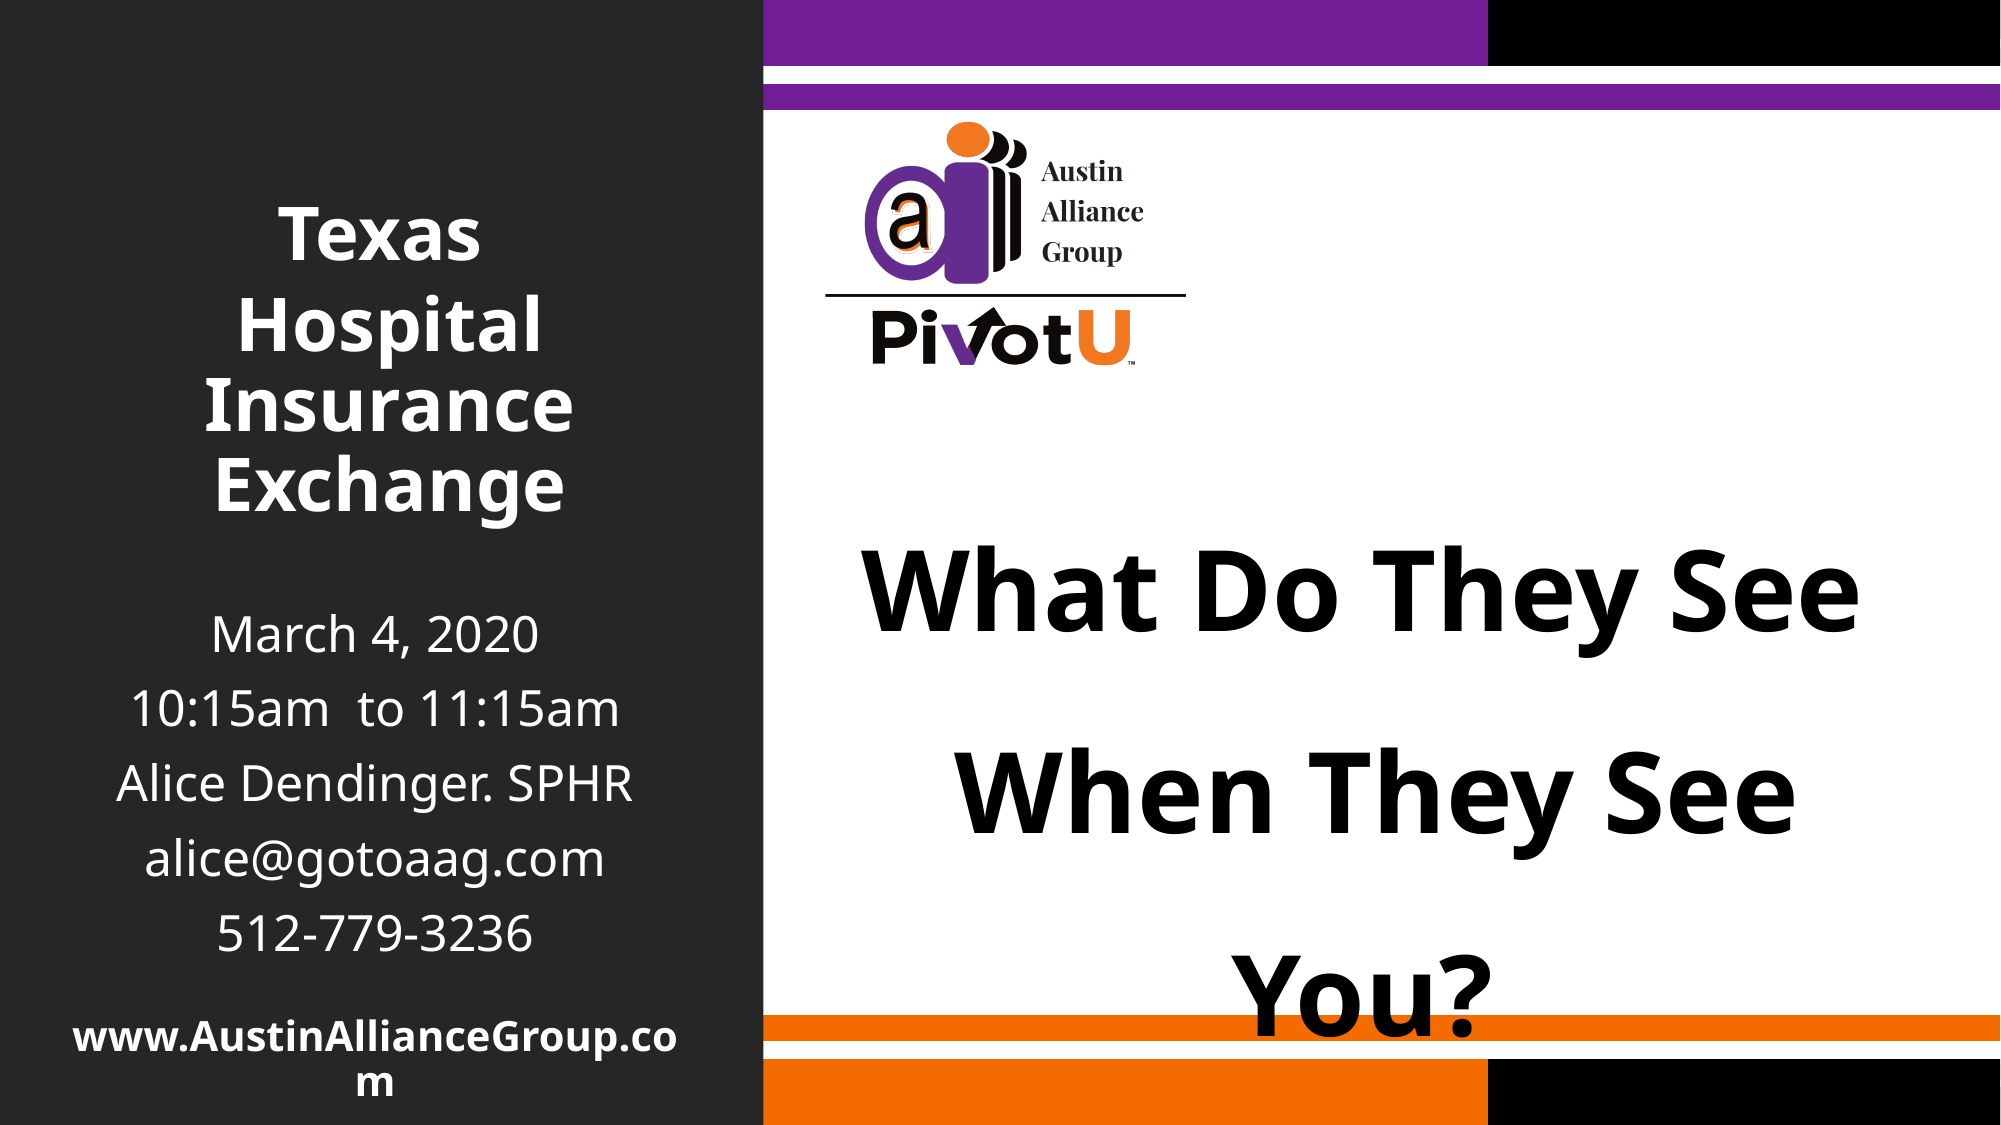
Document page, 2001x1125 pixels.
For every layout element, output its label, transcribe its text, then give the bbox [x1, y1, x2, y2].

subtitle March 4, 2020 10:15am to 11:15am Alice Dendinger. SPHR alice@gotoaag.com 512-779-3236 www.AustinAllianceGroup.com [39, 601, 711, 1093]
text_box Texas Hospital Insurance Exchange [33, 186, 747, 535]
text_box [0, 0, 764, 1125]
title What Do They See When They See You? [835, 443, 1919, 892]
picture [802, 98, 1198, 386]
